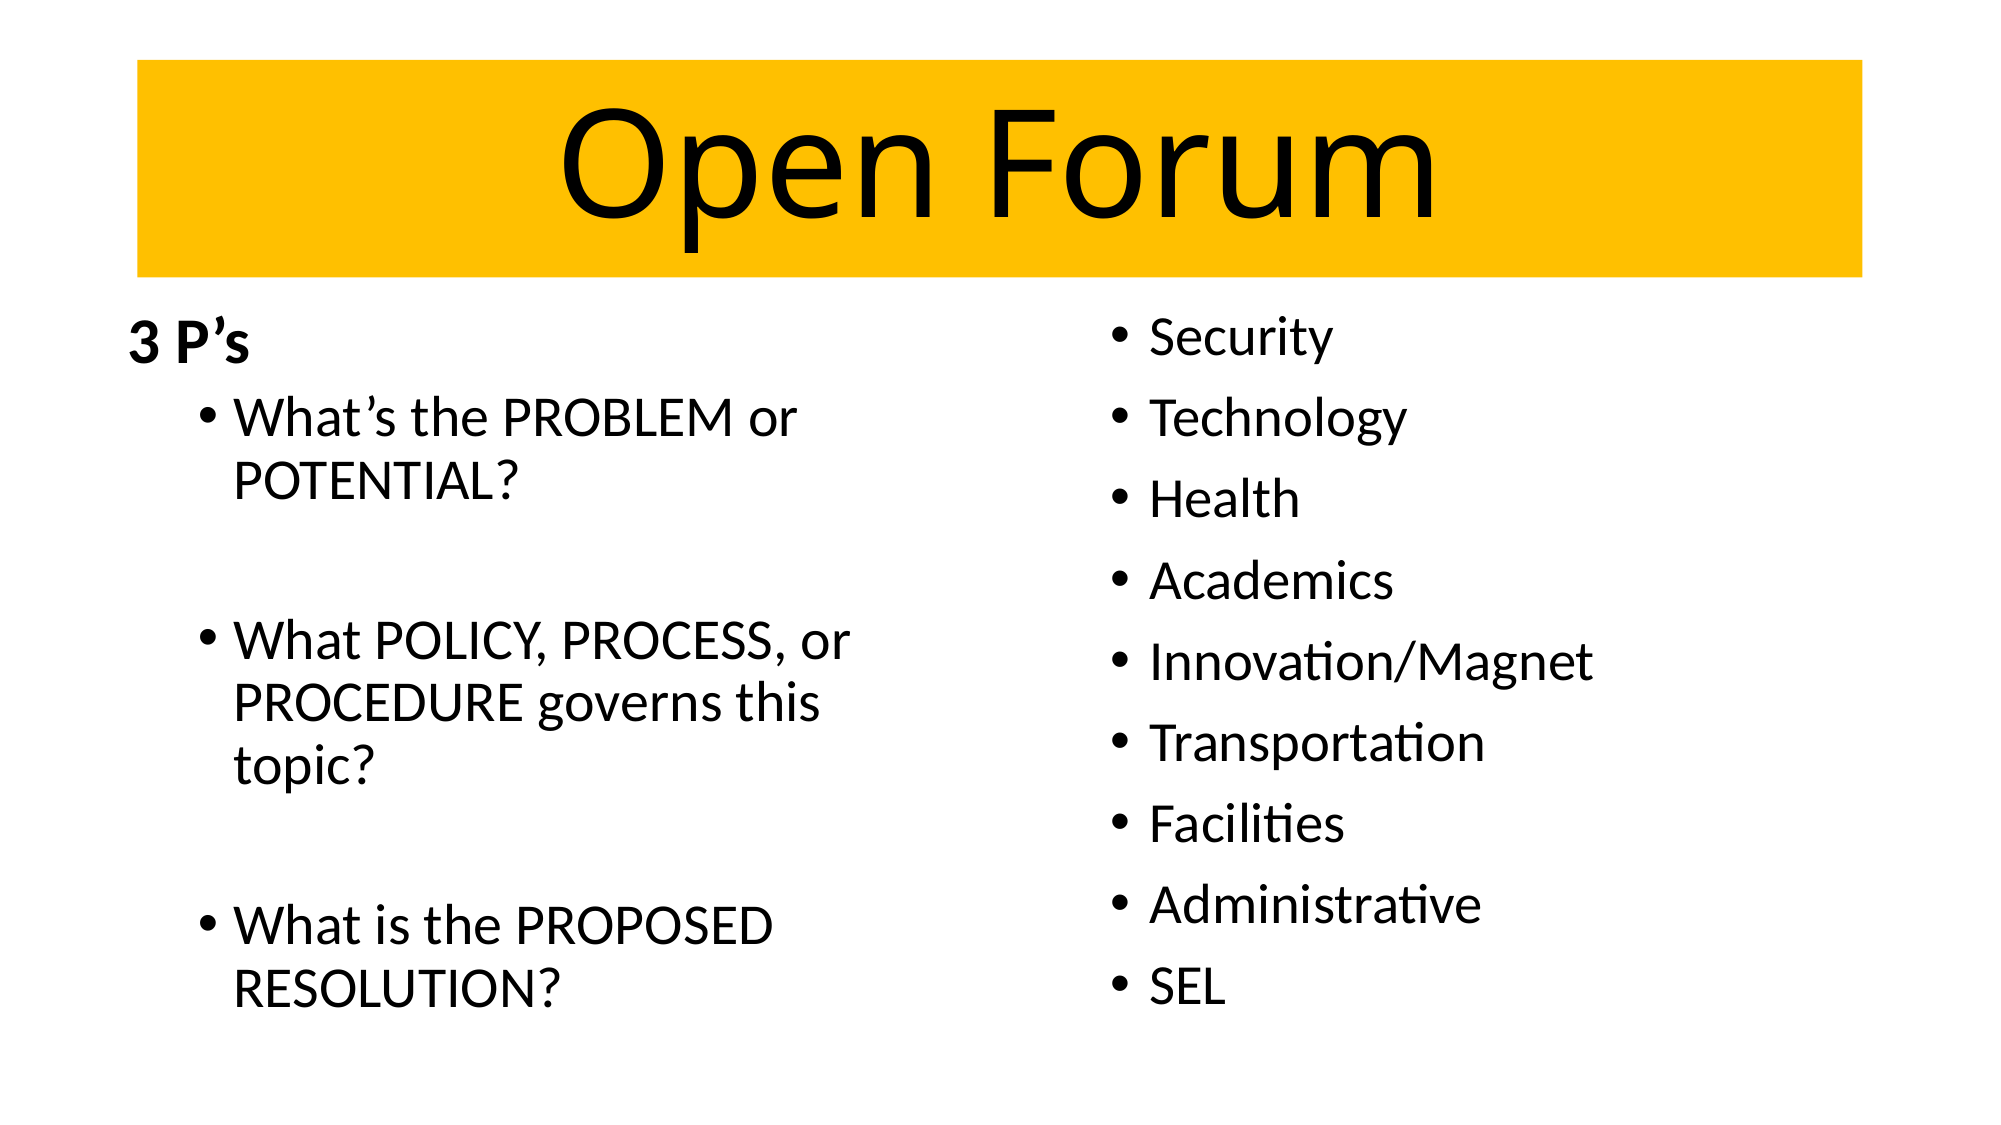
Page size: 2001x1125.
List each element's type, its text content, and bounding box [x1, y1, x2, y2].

list Security Technology Health Academics Innovation/Magnet Transportation Facilities Administrative SEL [1095, 299, 1863, 1029]
list 3 P’s What’s the PROBLEM or POTENTIAL? What POLICY, PROCESS, or PROCEDURE governs this topic? What is the PROPOSED RESOLUTION? [112, 299, 988, 1029]
title Open Forum [137, 59, 1863, 278]
